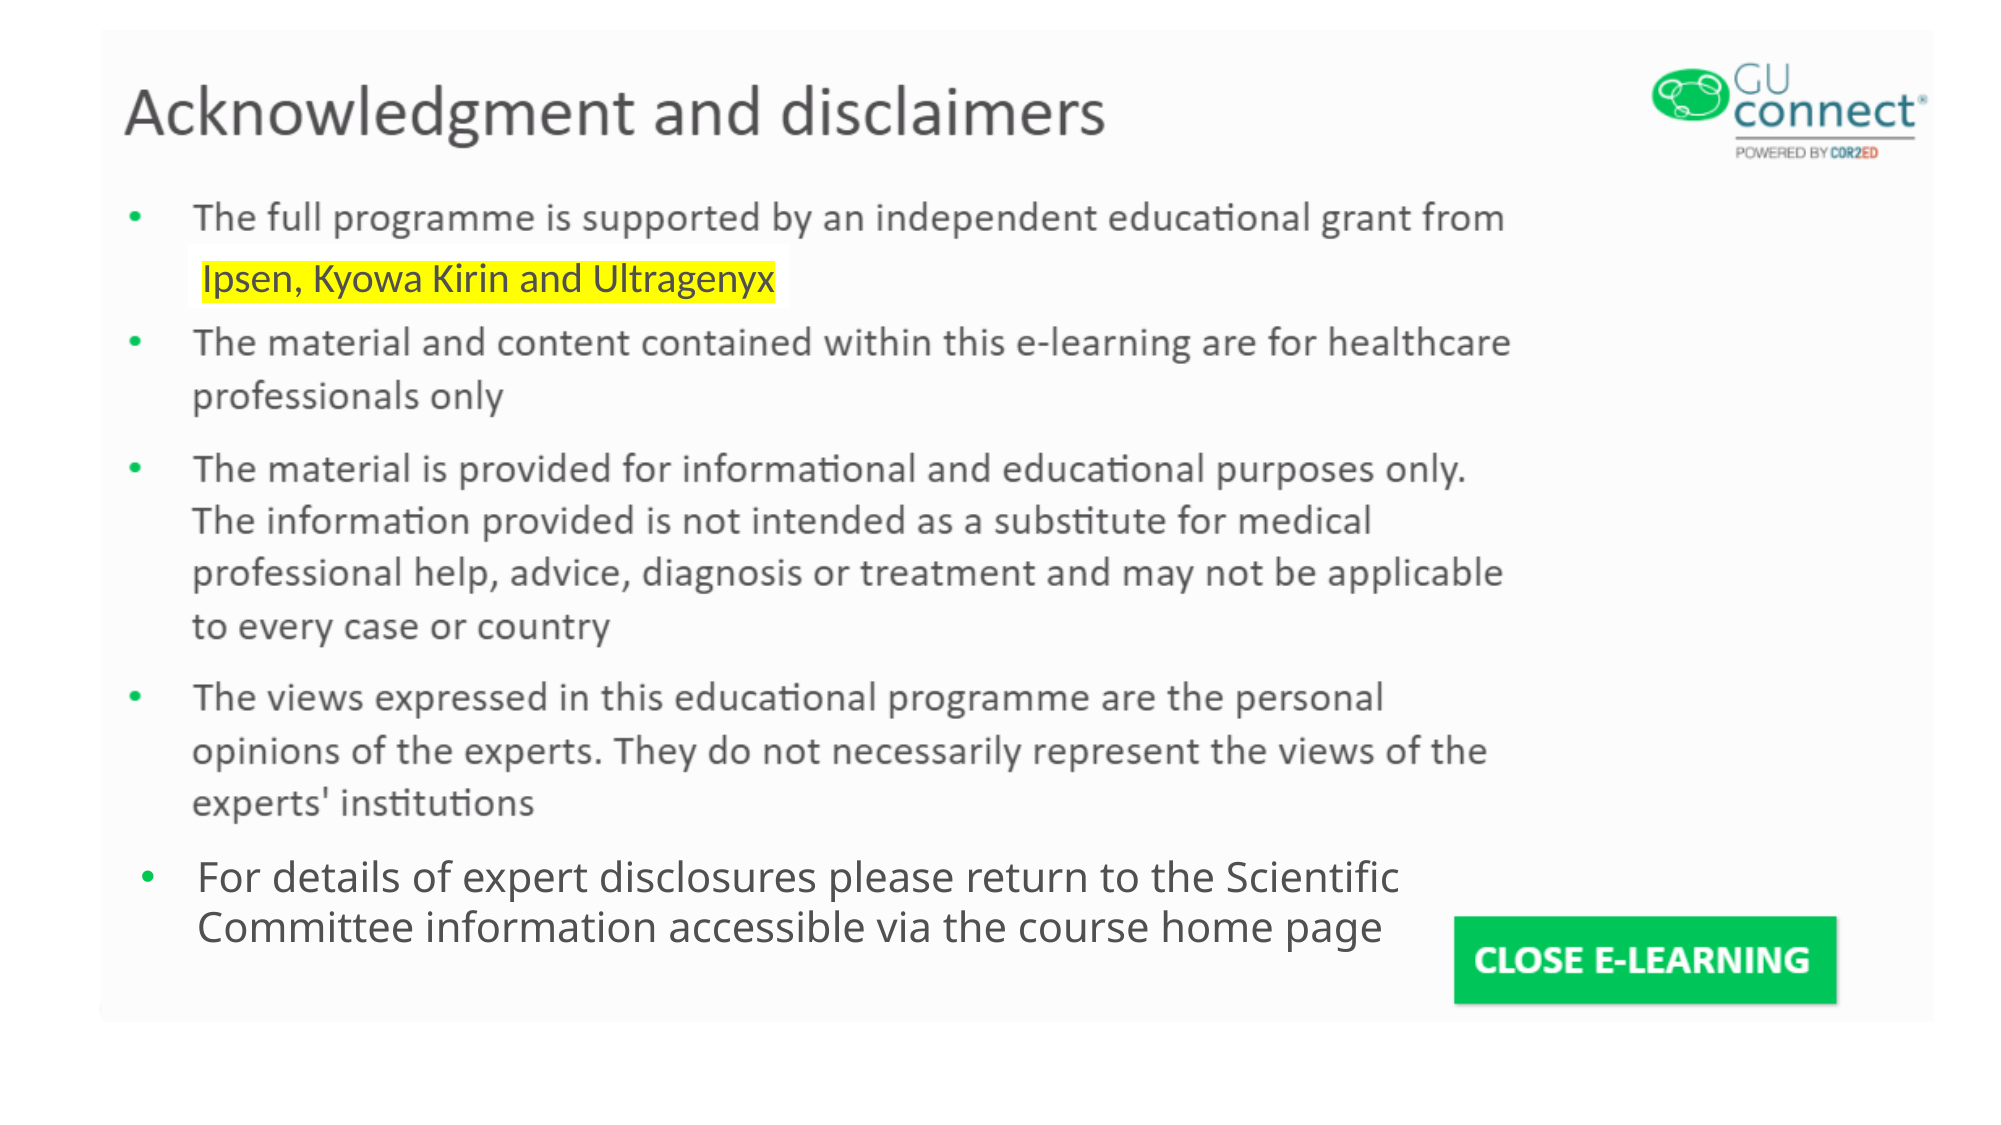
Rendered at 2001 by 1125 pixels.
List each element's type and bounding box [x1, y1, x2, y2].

picture [102, 30, 1934, 1022]
